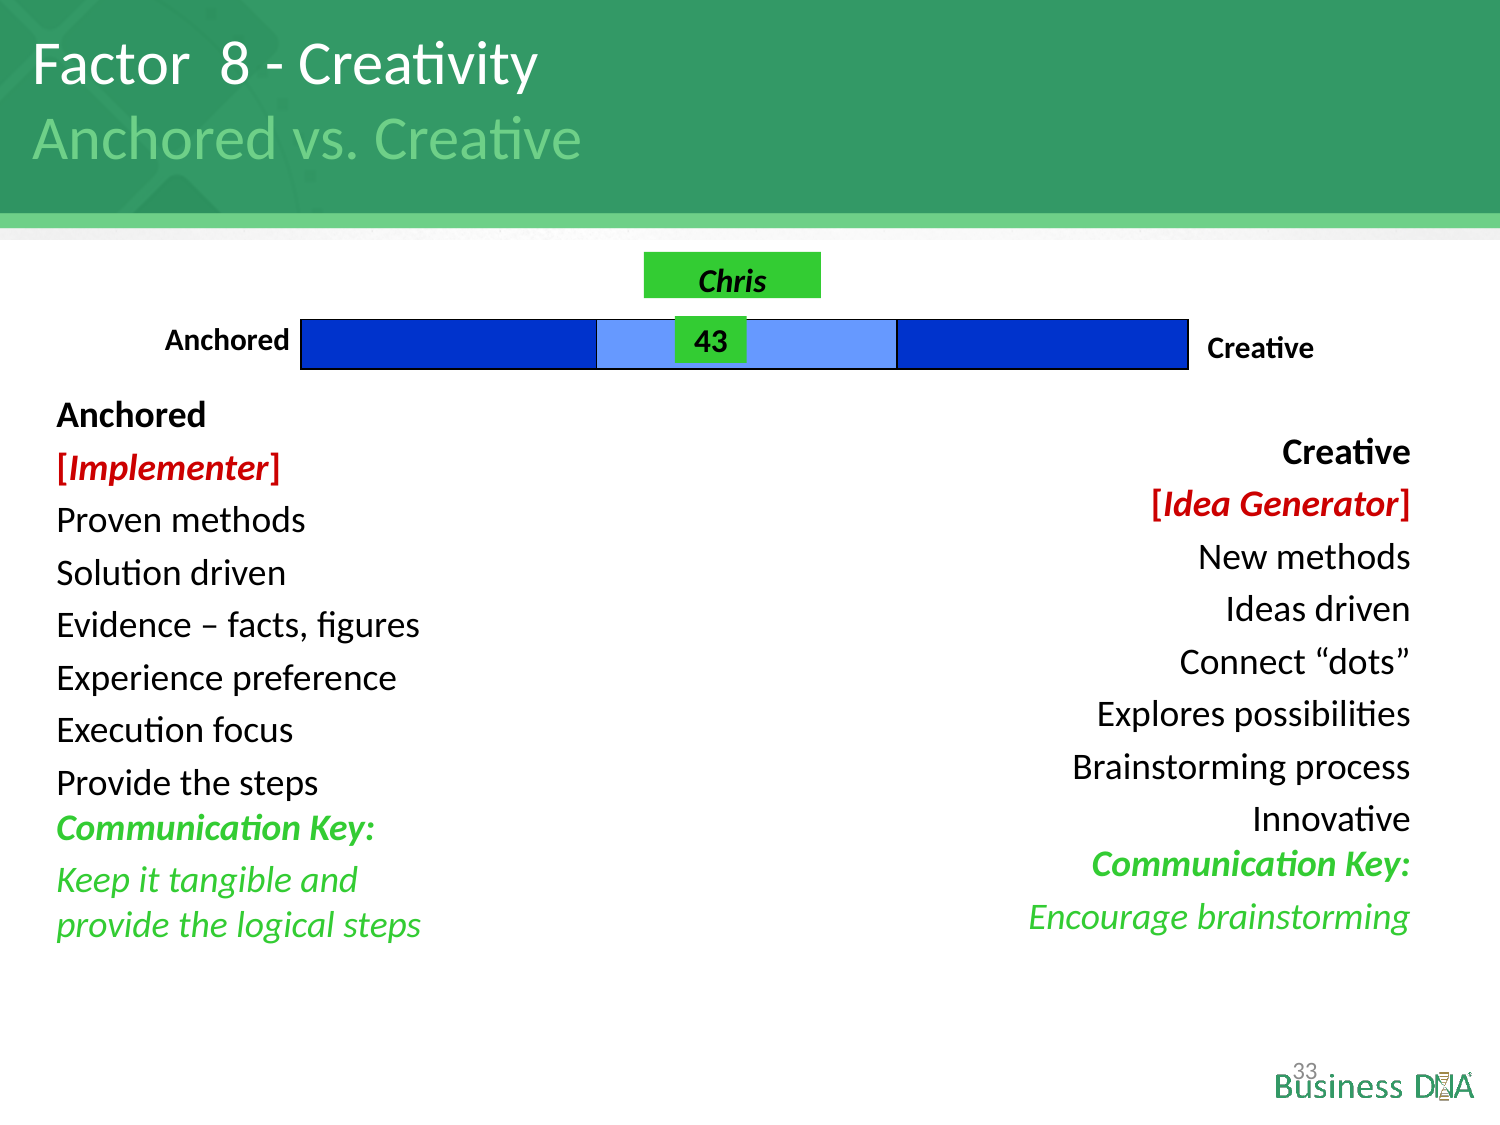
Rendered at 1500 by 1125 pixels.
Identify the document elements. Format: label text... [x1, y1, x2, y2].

picture [0, 0, 1500, 77]
picture [1248, 1046, 1500, 1125]
text_box [897, 319, 1189, 370]
text_box Factor 8 - Creativity Anchored vs. Creative [0, 77, 1500, 117]
text_box 43 [674, 316, 747, 363]
text_box Creative [1192, 319, 1330, 372]
text_box Anchored [74, 311, 306, 365]
text_box Anchored [Implementer] Proven methods Solution driven Evidence – facts, figures Experience preference Execution focus Provide the steps Communication Key: Keep it tangible and provide the logical steps [56, 506, 768, 935]
text_box [596, 319, 897, 370]
slide_number 33 [982, 1039, 1333, 1100]
text_box Creative [Idea Generator] New methods Ideas driven Connect “dots” Explores possibilities Brainstorming process Innovative Communication Key: Encourage brainstorming [732, 527, 1427, 942]
text_box Chris [643, 251, 821, 299]
picture [0, 117, 1500, 240]
text_box [301, 319, 596, 370]
